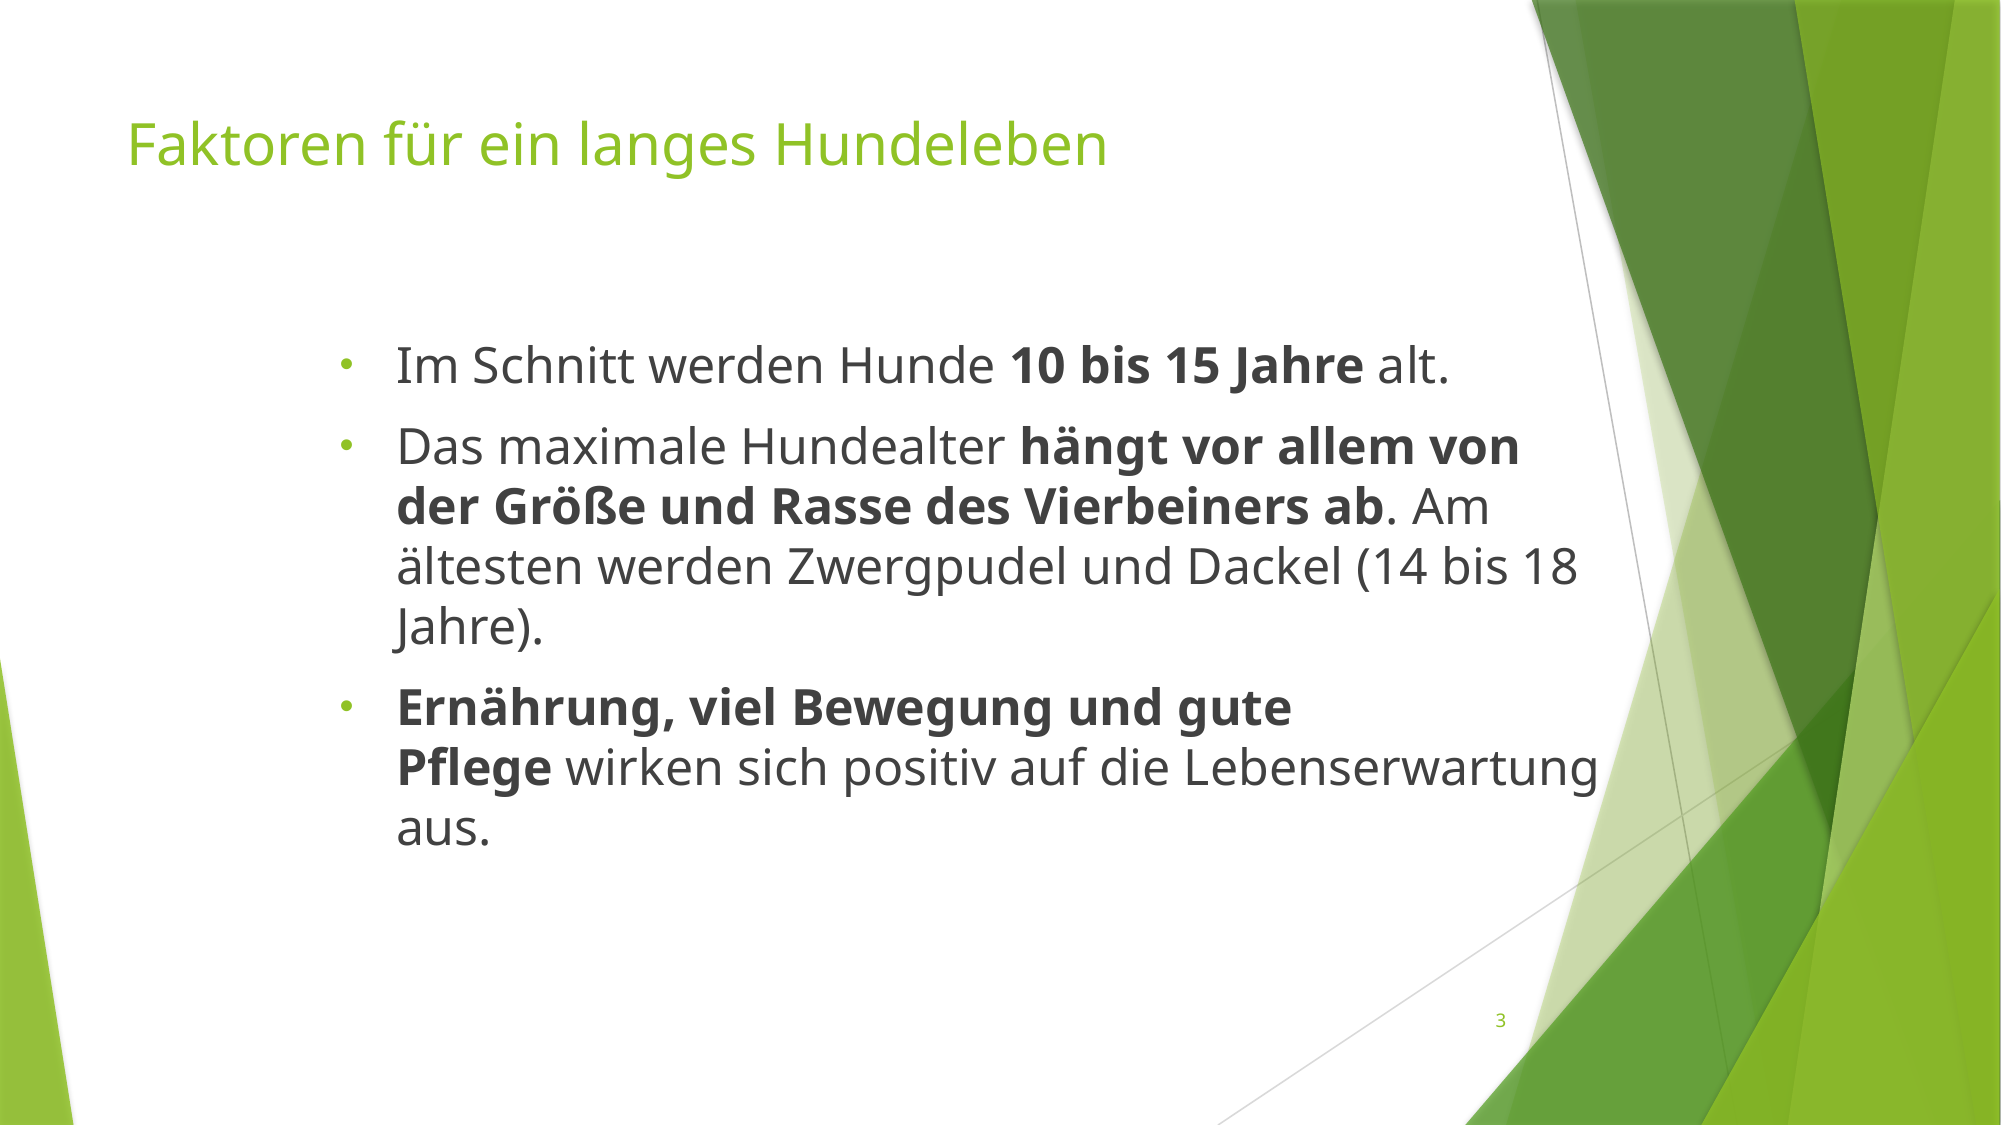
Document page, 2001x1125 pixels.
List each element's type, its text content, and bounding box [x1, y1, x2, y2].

slide_number 3 [1409, 991, 1522, 1051]
title Faktoren für ein langes Hundeleben [111, 99, 1522, 317]
list Im Schnitt werden Hunde 10 bis 15 Jahre alt. Das maximale Hundealter hängt vor allem von der Größe und Rasse des Vierbeiners ab. Am ältesten werden Zwergpudel und Dackel (14 bis 18 Jahre). Ernährung, viel Bewegung und gute Pflege wirken sich positiv auf die Lebenserwartung aus. [324, 326, 1626, 799]
